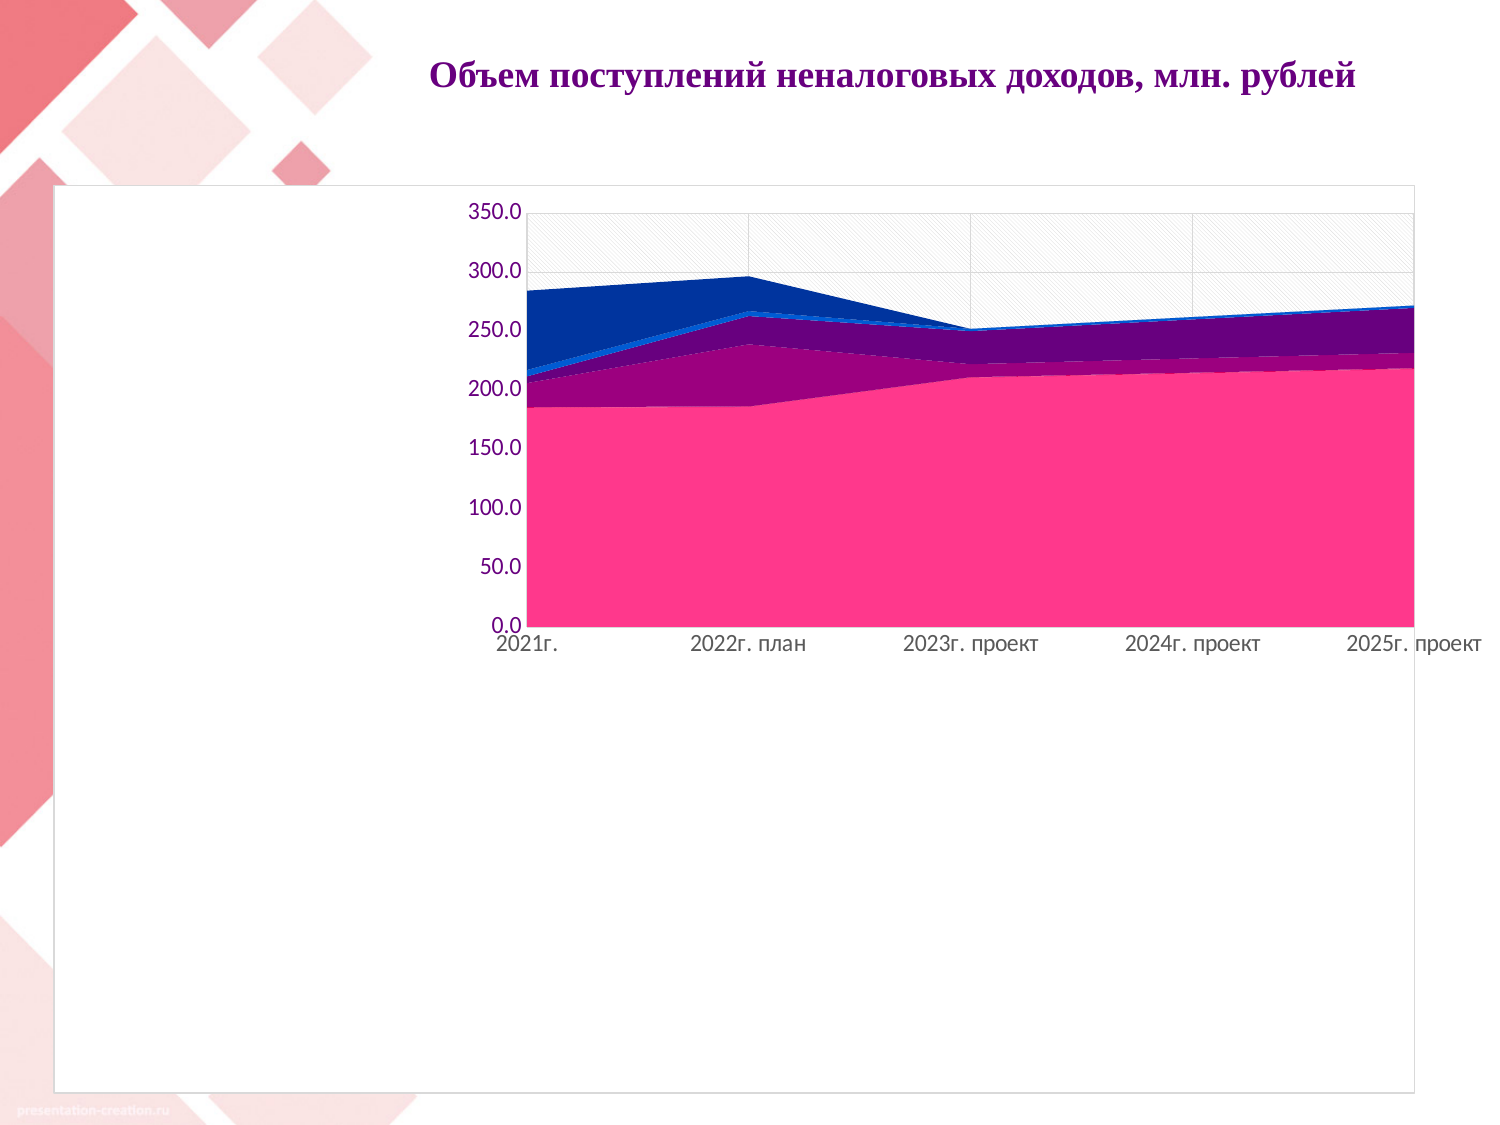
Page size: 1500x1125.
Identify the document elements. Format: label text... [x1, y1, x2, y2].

chart [52, 184, 1483, 1095]
title Объем поступлений неналоговых доходов, млн. рублей [336, 30, 1459, 114]
picture [0, 0, 1500, 1125]
